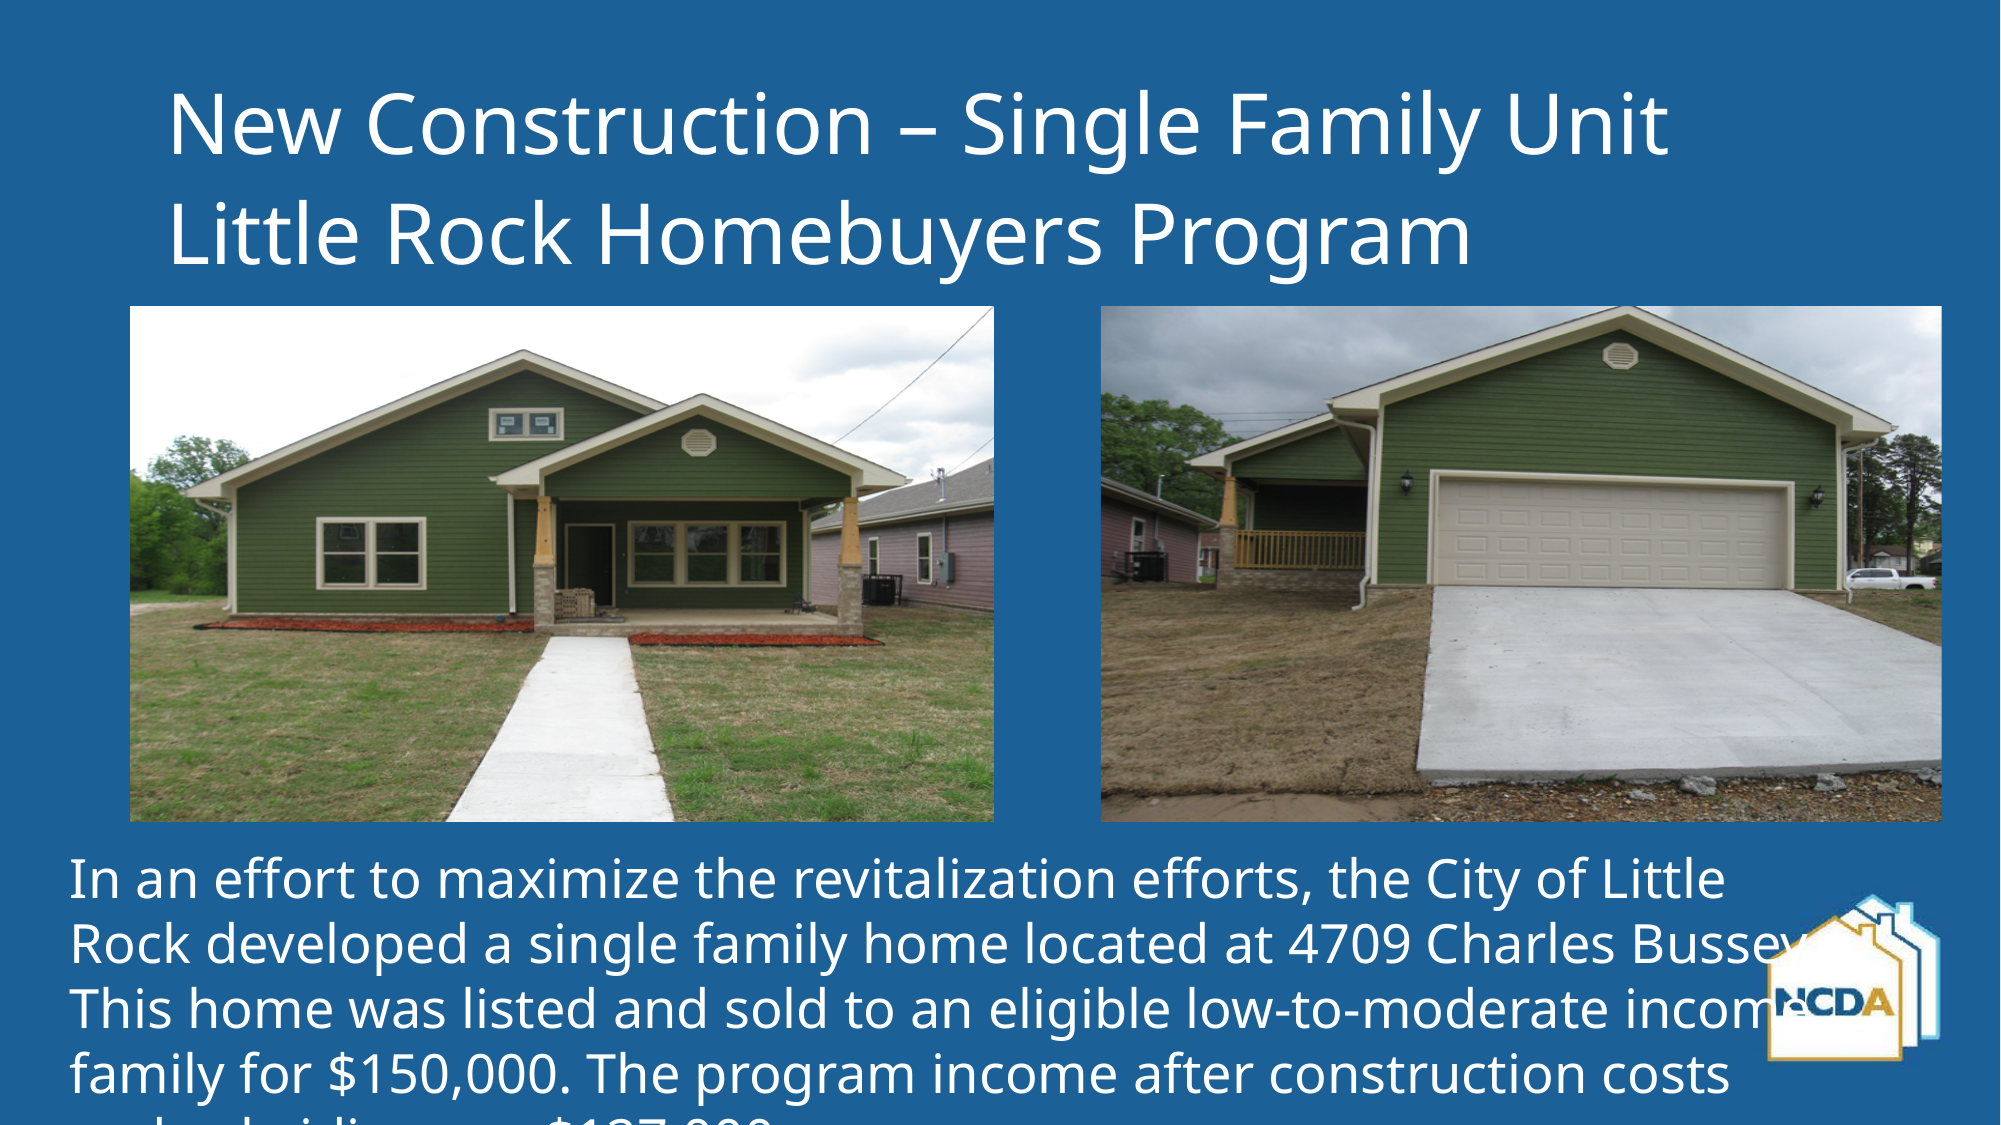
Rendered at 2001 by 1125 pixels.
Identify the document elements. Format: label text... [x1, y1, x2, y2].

text_box In an effort to maximize the revitalization efforts, the City of Little Rock developed a single family home located at 4709 Charles Bussey. This home was listed and sold to an eligible low-to-moderate income family for $150,000. The program income after construction costs and subsidies was $127,000 [55, 837, 1858, 1125]
picture [0, 0, 2001, 1125]
text_box New Construction – Single Family Unit Little Rock Homebuyers Program [151, 74, 1881, 292]
list [132, 182, 1858, 837]
